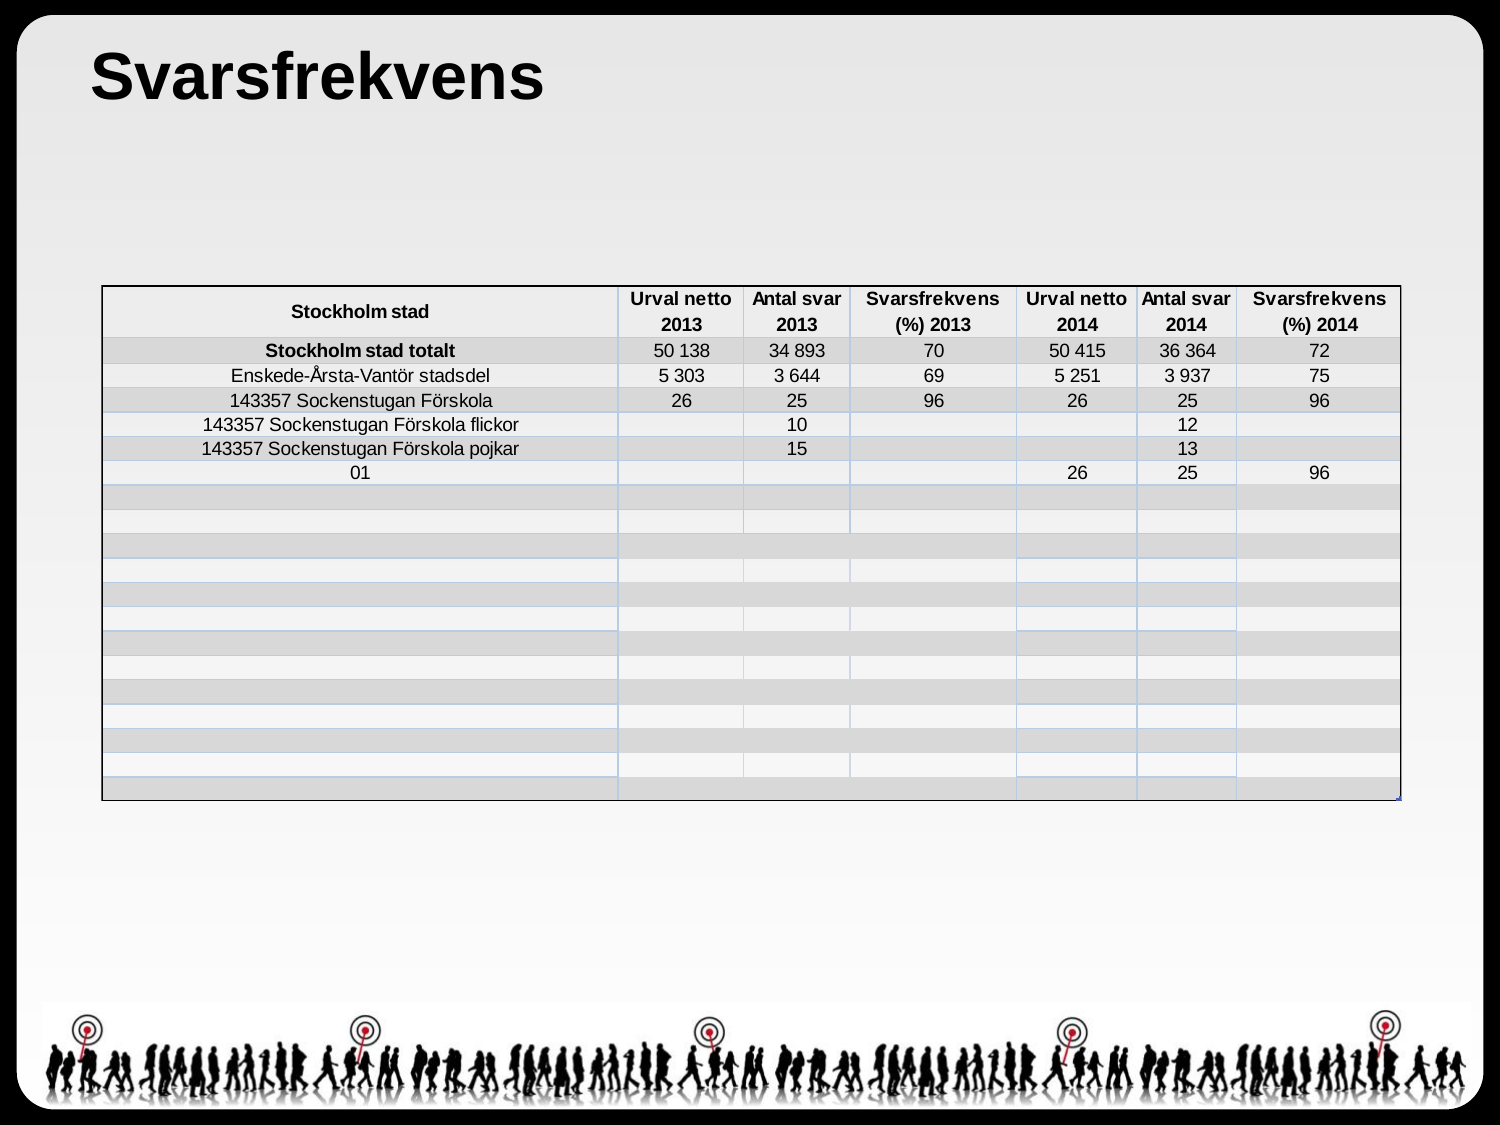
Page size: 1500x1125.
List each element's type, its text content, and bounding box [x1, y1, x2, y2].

picture [42, 1002, 1471, 1109]
title Svarsfrekvens [75, 21, 1425, 126]
picture [101, 285, 1403, 803]
